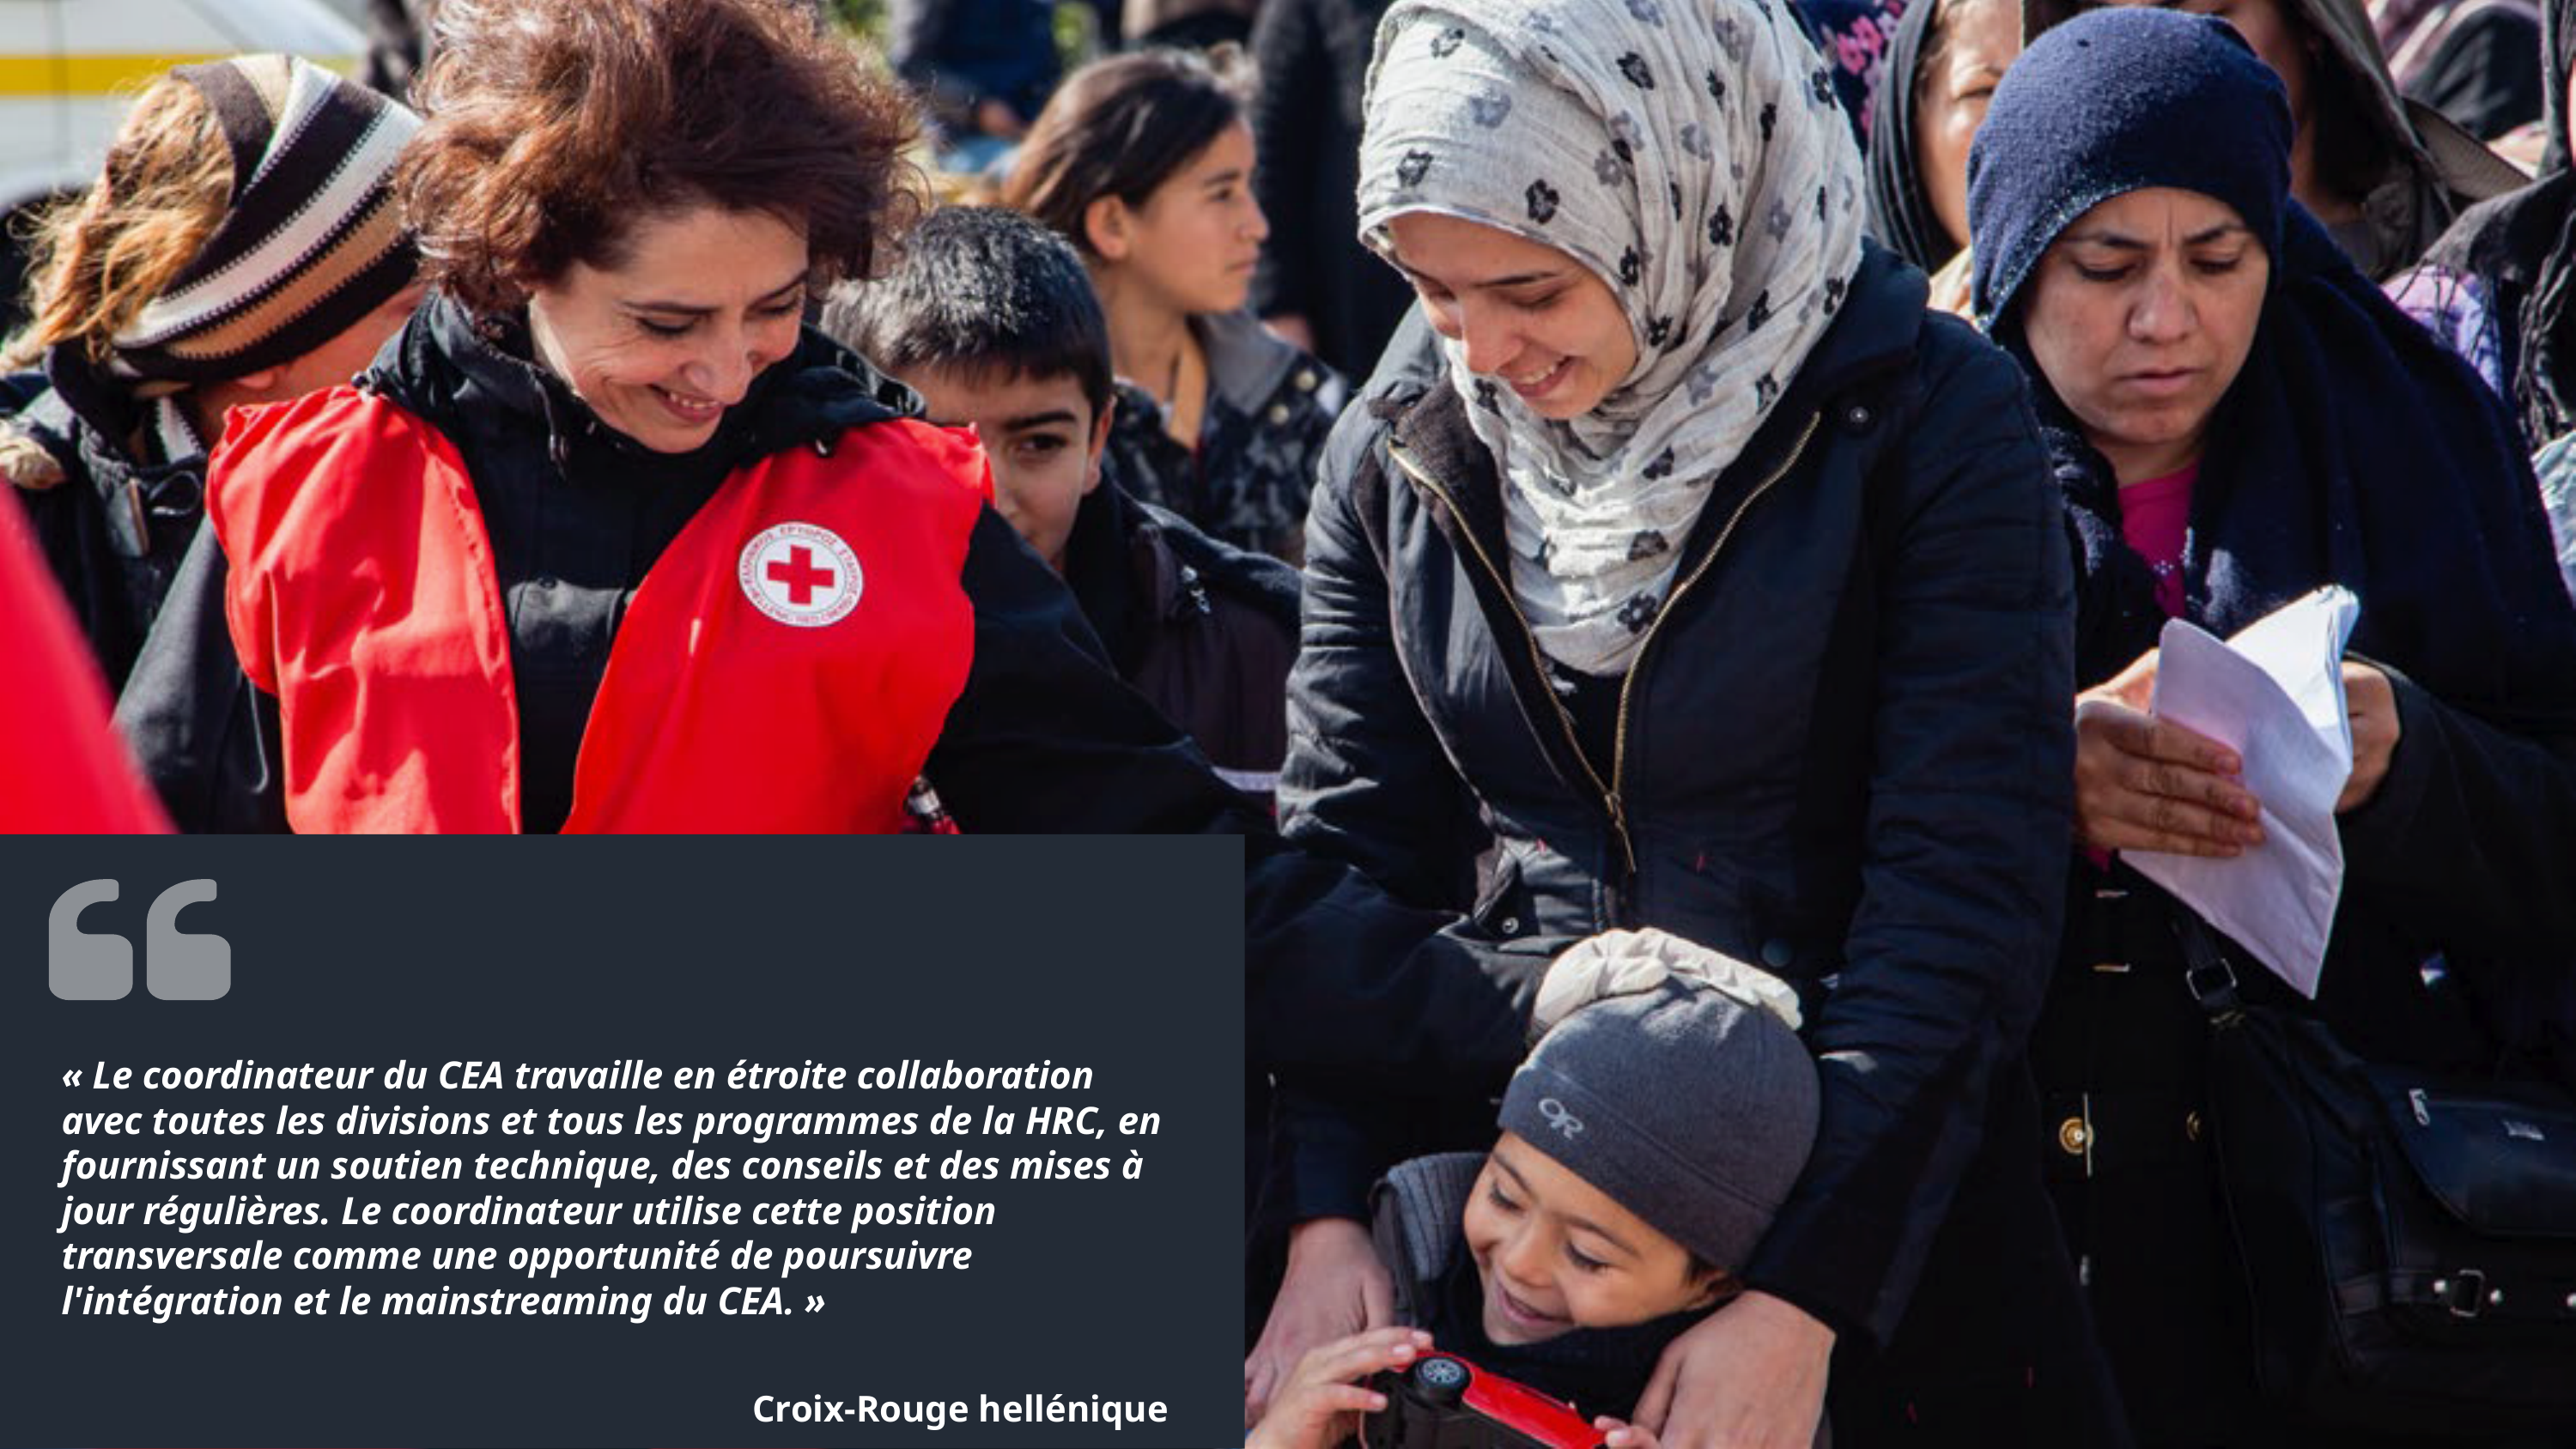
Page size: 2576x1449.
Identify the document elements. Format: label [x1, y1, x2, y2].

text_box [0, 834, 1245, 1449]
picture [0, 0, 2576, 1449]
